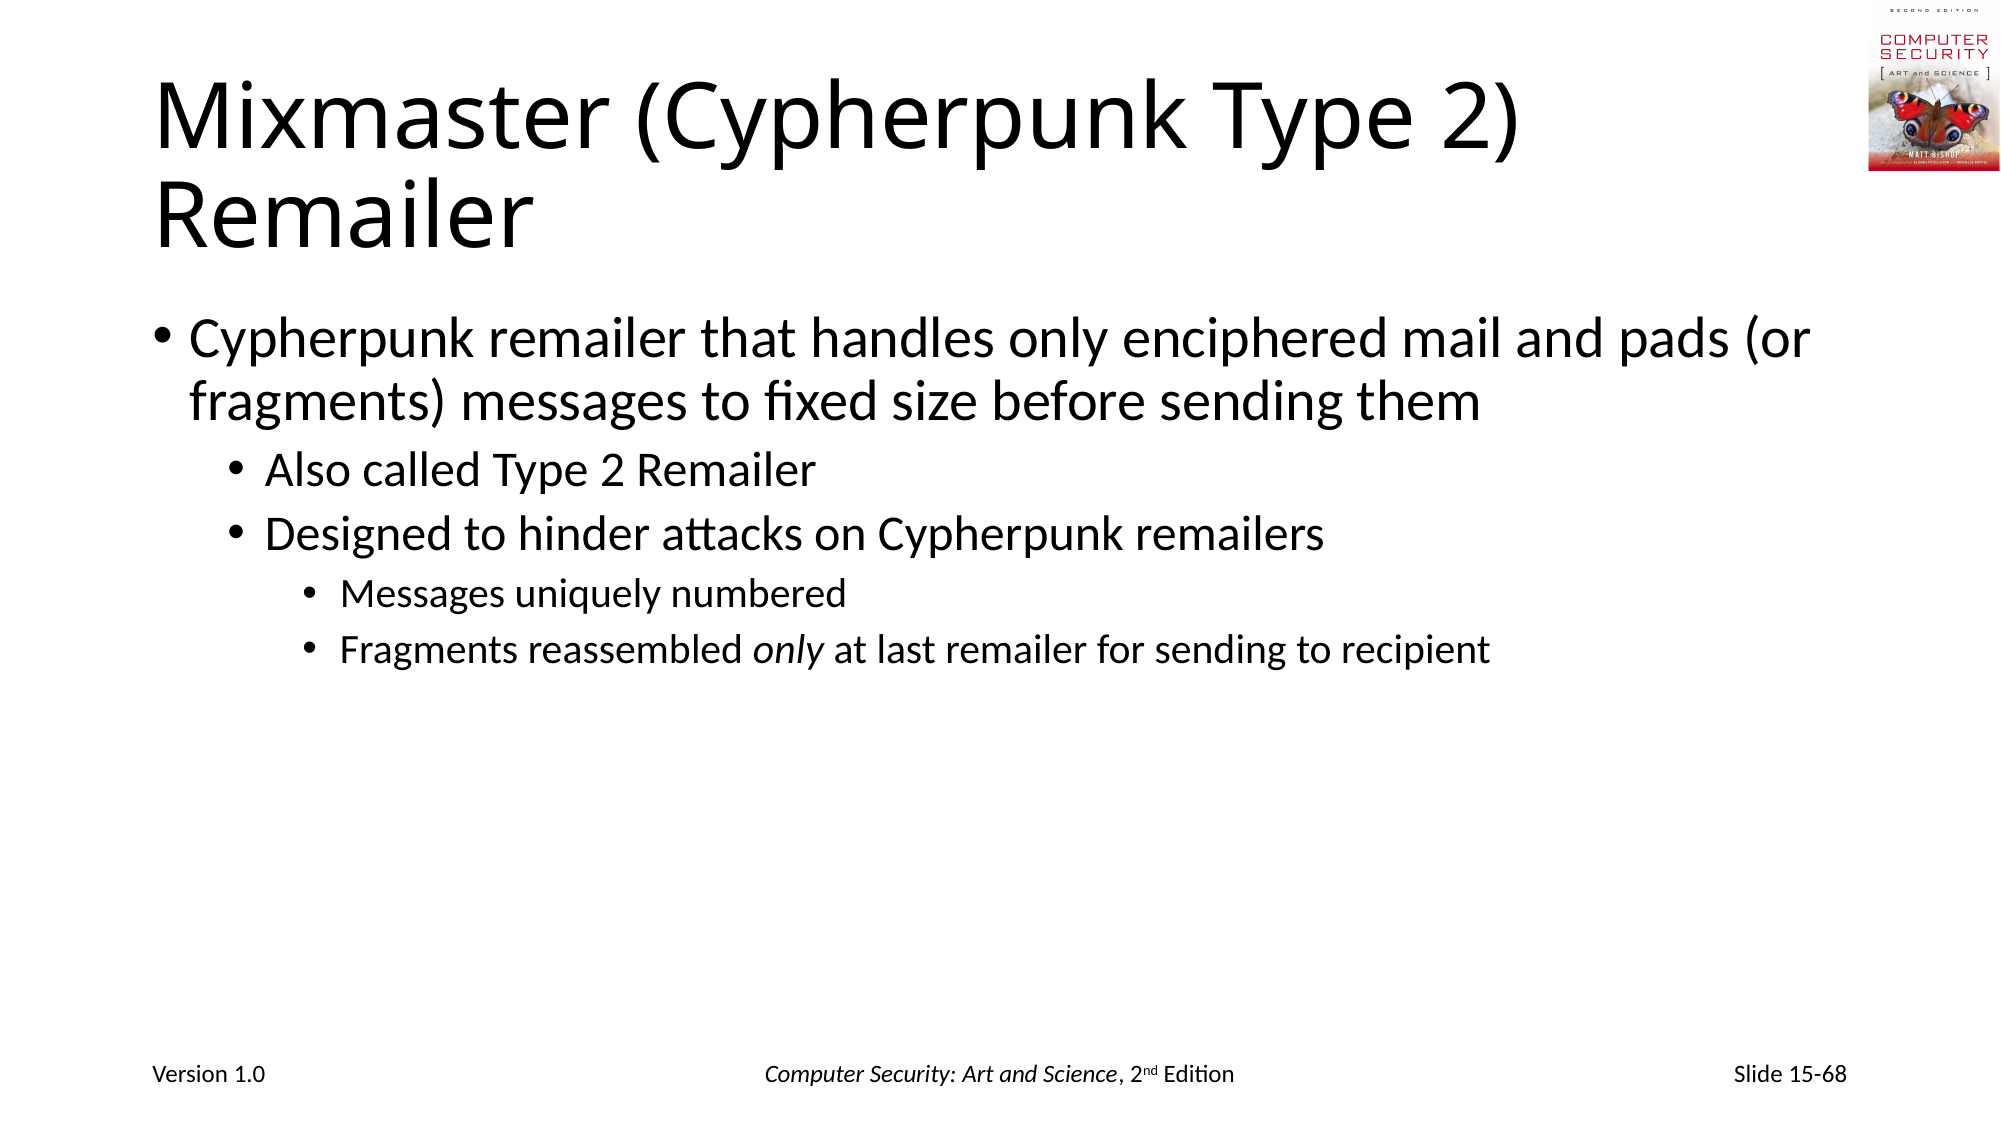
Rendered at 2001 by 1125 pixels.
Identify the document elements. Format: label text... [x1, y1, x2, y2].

title Mixmaster (Cypherpunk Type 2) Remailer [137, 59, 1863, 278]
footer Computer Security: Art and Science, 2nd Edition [662, 1042, 1338, 1103]
list Cypherpunk remailer that handles only enciphered mail and pads (or fragments) messages to fixed size before sending them Also called Type 2 Remailer Designed to hinder attacks on Cypherpunk remailers Messages uniquely numbered Fragments reassembled only at last remailer for sending to recipient [137, 299, 1863, 1014]
slide_number Slide 15-68 [1412, 1042, 1863, 1103]
picture [1868, 0, 2000, 171]
slide_number Version 1.0 [137, 1042, 588, 1103]
